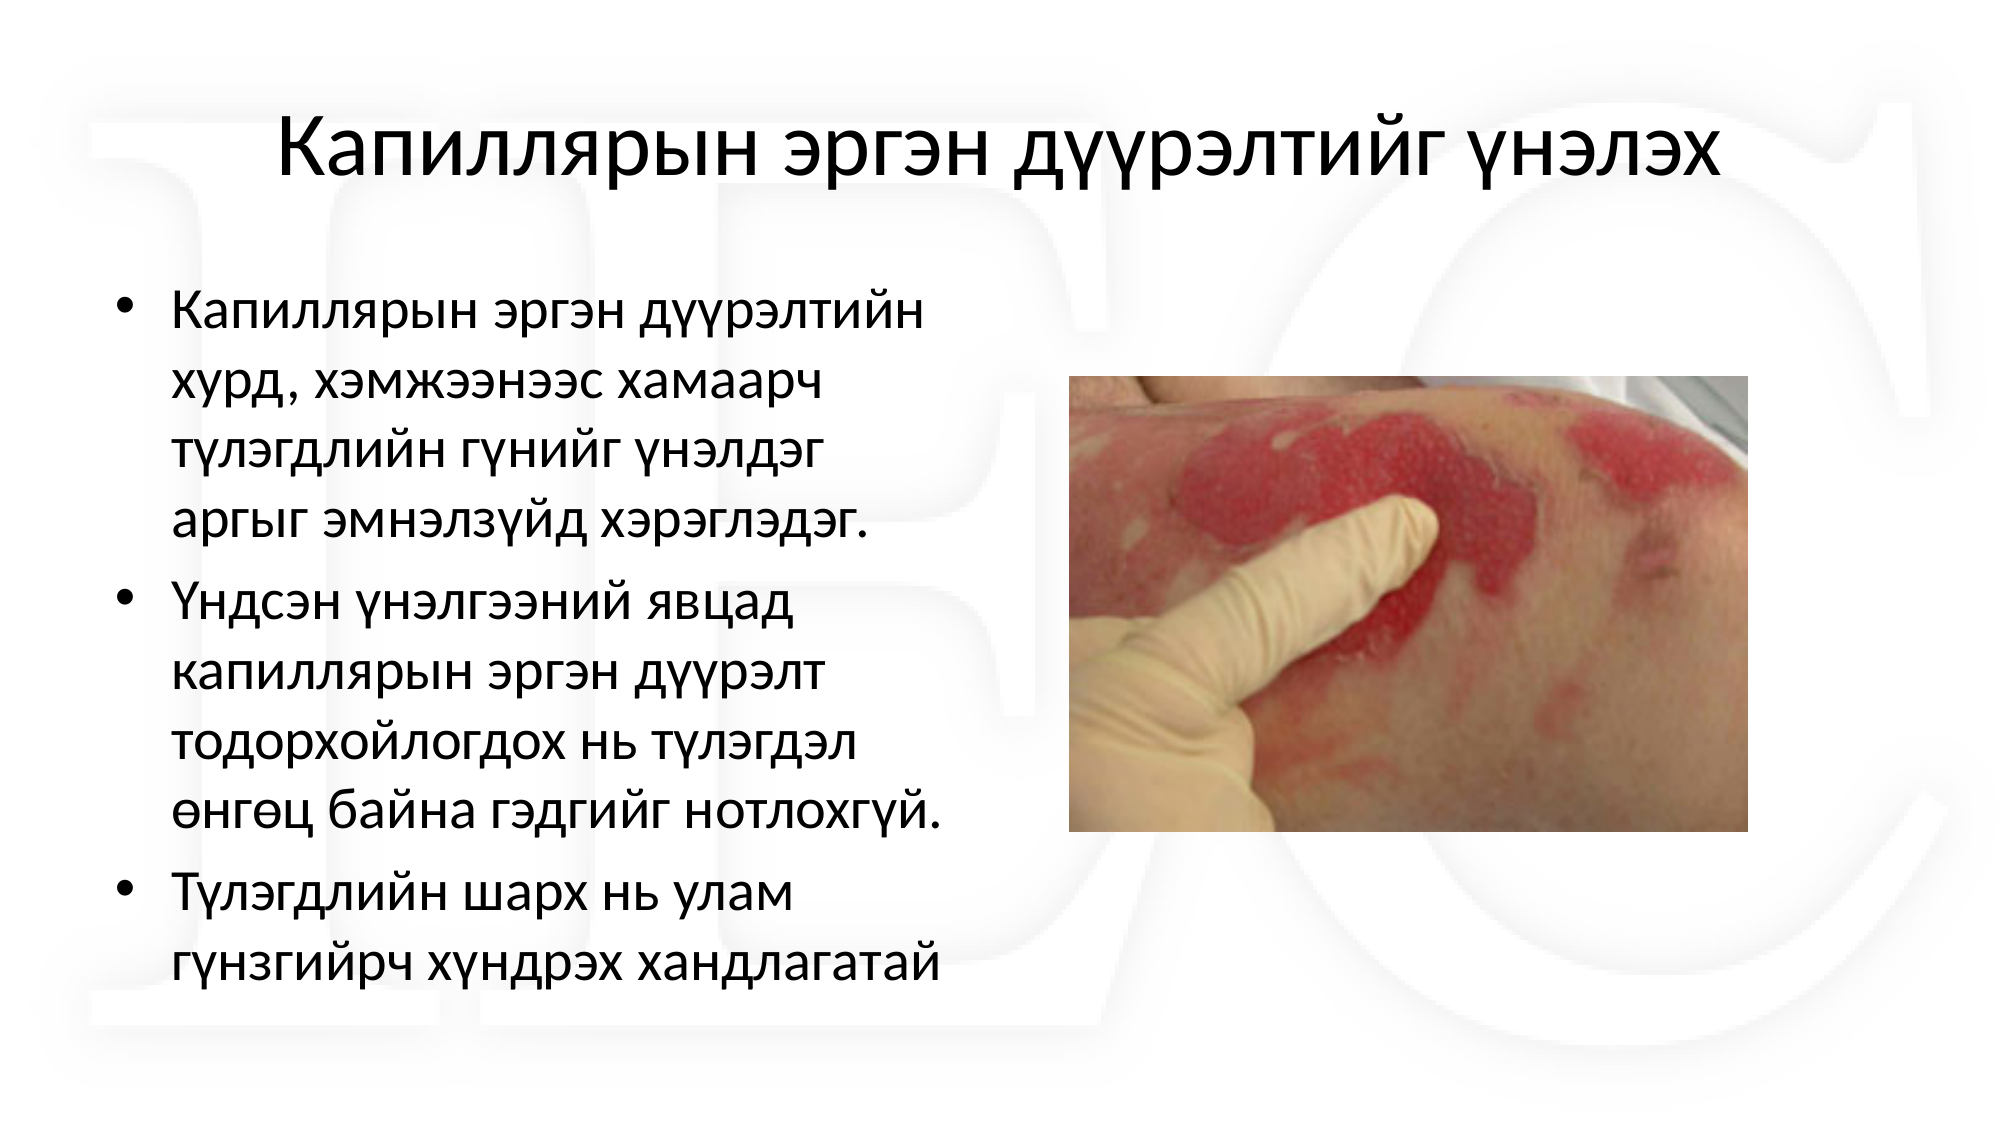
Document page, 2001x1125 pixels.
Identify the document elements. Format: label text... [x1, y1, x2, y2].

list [1069, 375, 1748, 832]
title Капиллярын эргэн дүүрэлтийг үнэлэх [99, 45, 1900, 233]
list Капиллярын эргэн дүүрэлтийн хурд, хэмжээнээс хамаарч түлэгдлийн гүнийг үнэлдэг аргыг эмнэлзүйд хэрэглэдэг. Үндсэн үнэлгээний явцад капиллярын эргэн дүүрэлт тодорхойлогдох нь түлэгдэл өнгөц байна гэдгийг нотлохгүй. Түлэгдлийн шарх нь улам гүнзгийрч хүндрэх хандлагатай [99, 262, 984, 1005]
